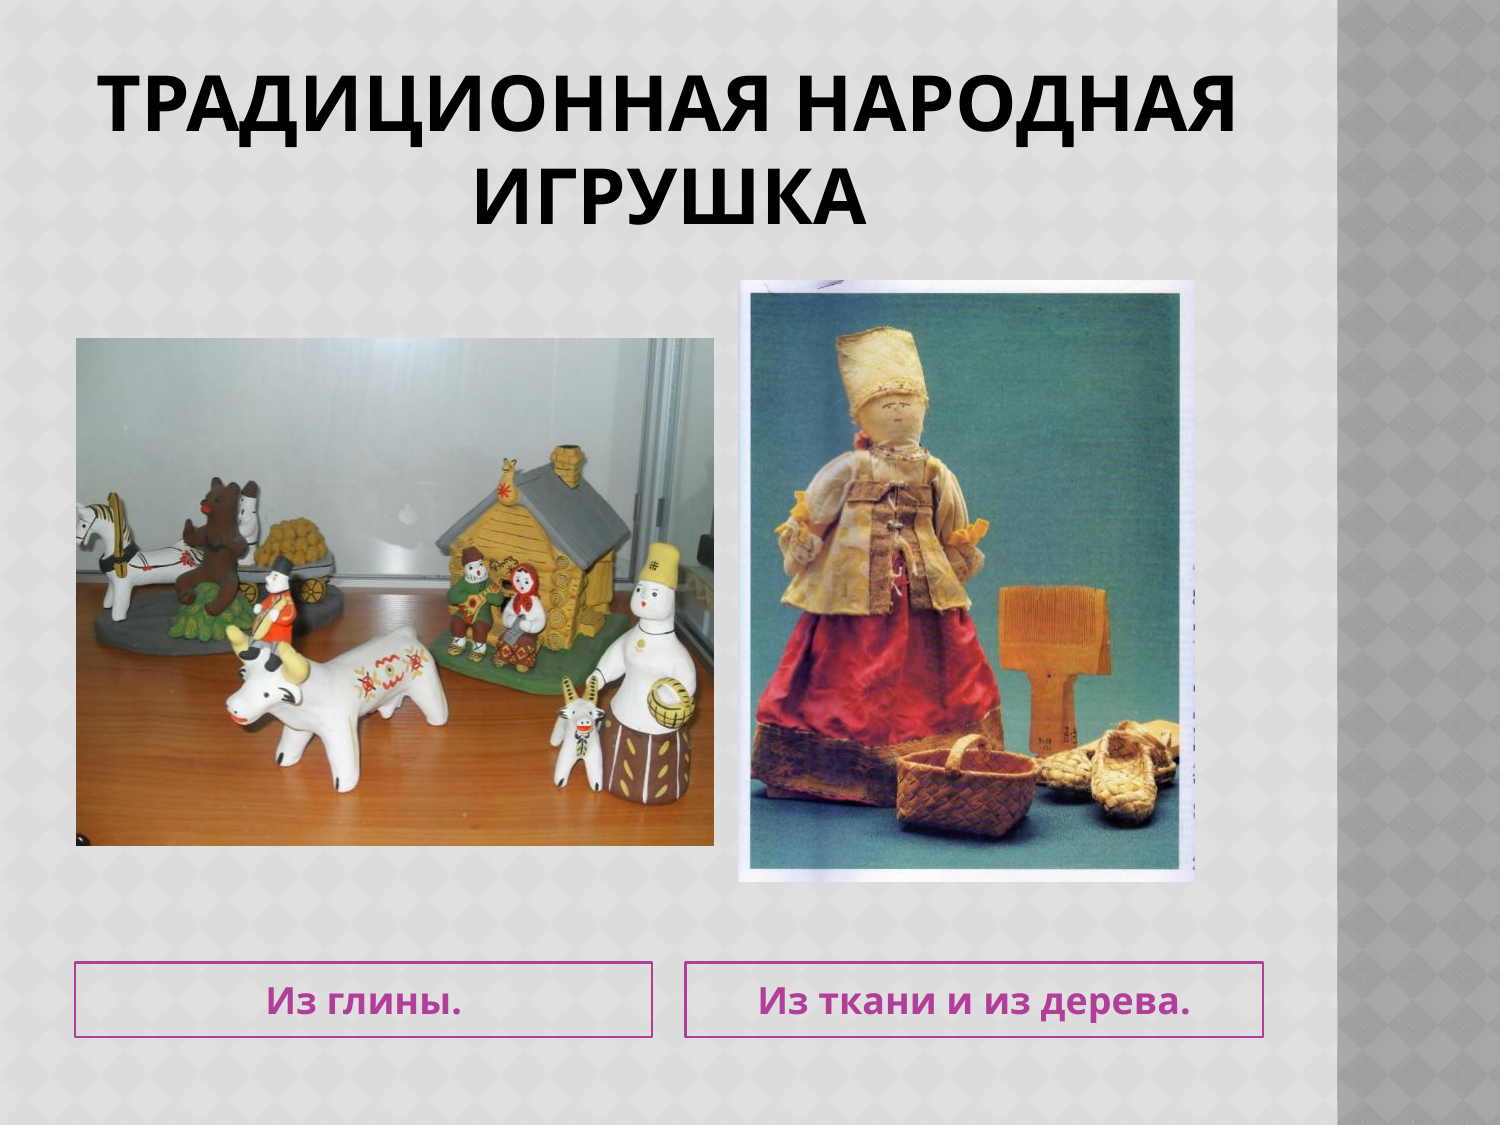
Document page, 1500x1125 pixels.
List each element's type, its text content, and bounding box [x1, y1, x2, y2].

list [737, 280, 1196, 882]
title традиционная народная игрушка [75, 52, 1263, 240]
list Из глины. [74, 961, 653, 1038]
list Из ткани и из дерева. [684, 961, 1264, 1038]
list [76, 337, 714, 847]
